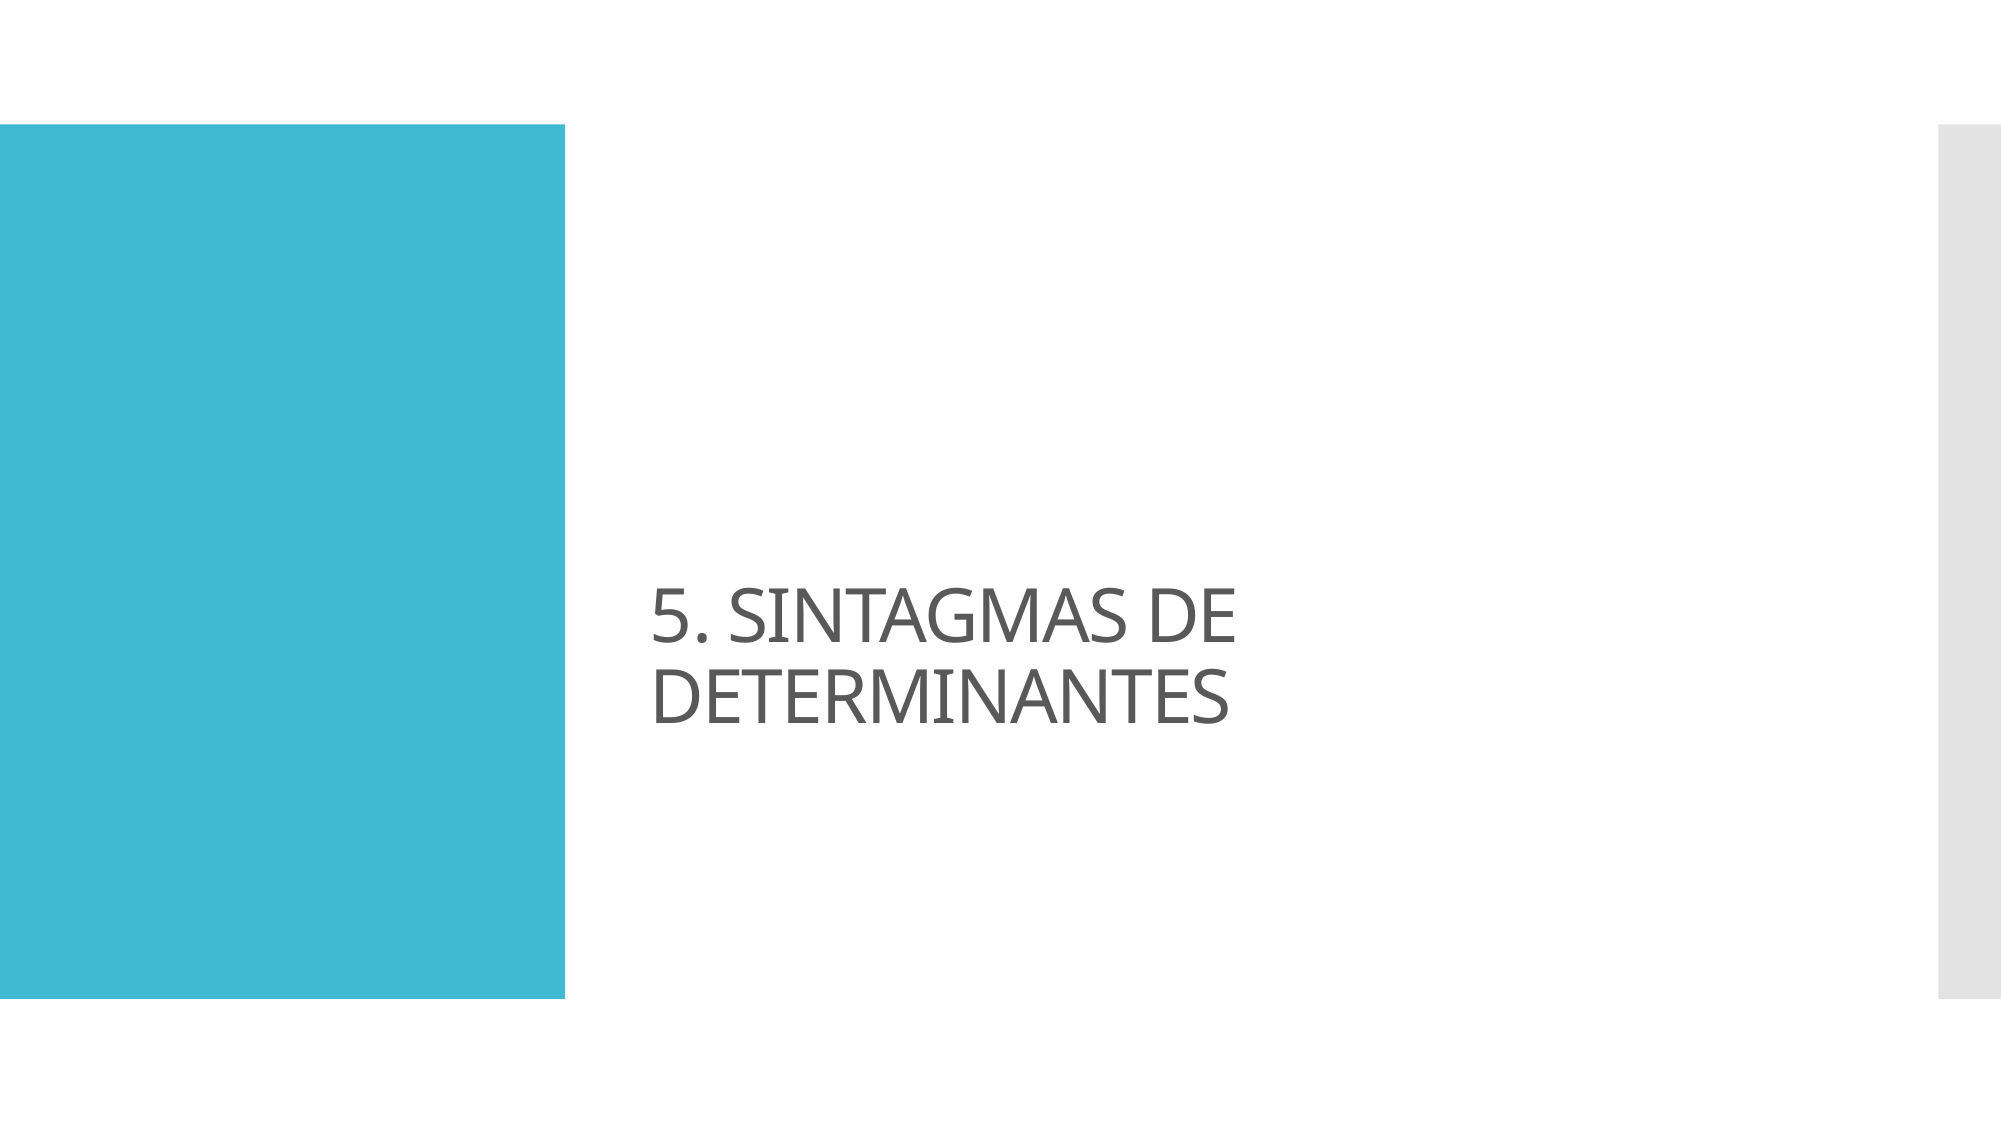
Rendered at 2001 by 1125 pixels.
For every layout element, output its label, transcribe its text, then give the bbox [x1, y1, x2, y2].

title 5. Sintagmas de Determinantes [634, 213, 1835, 747]
